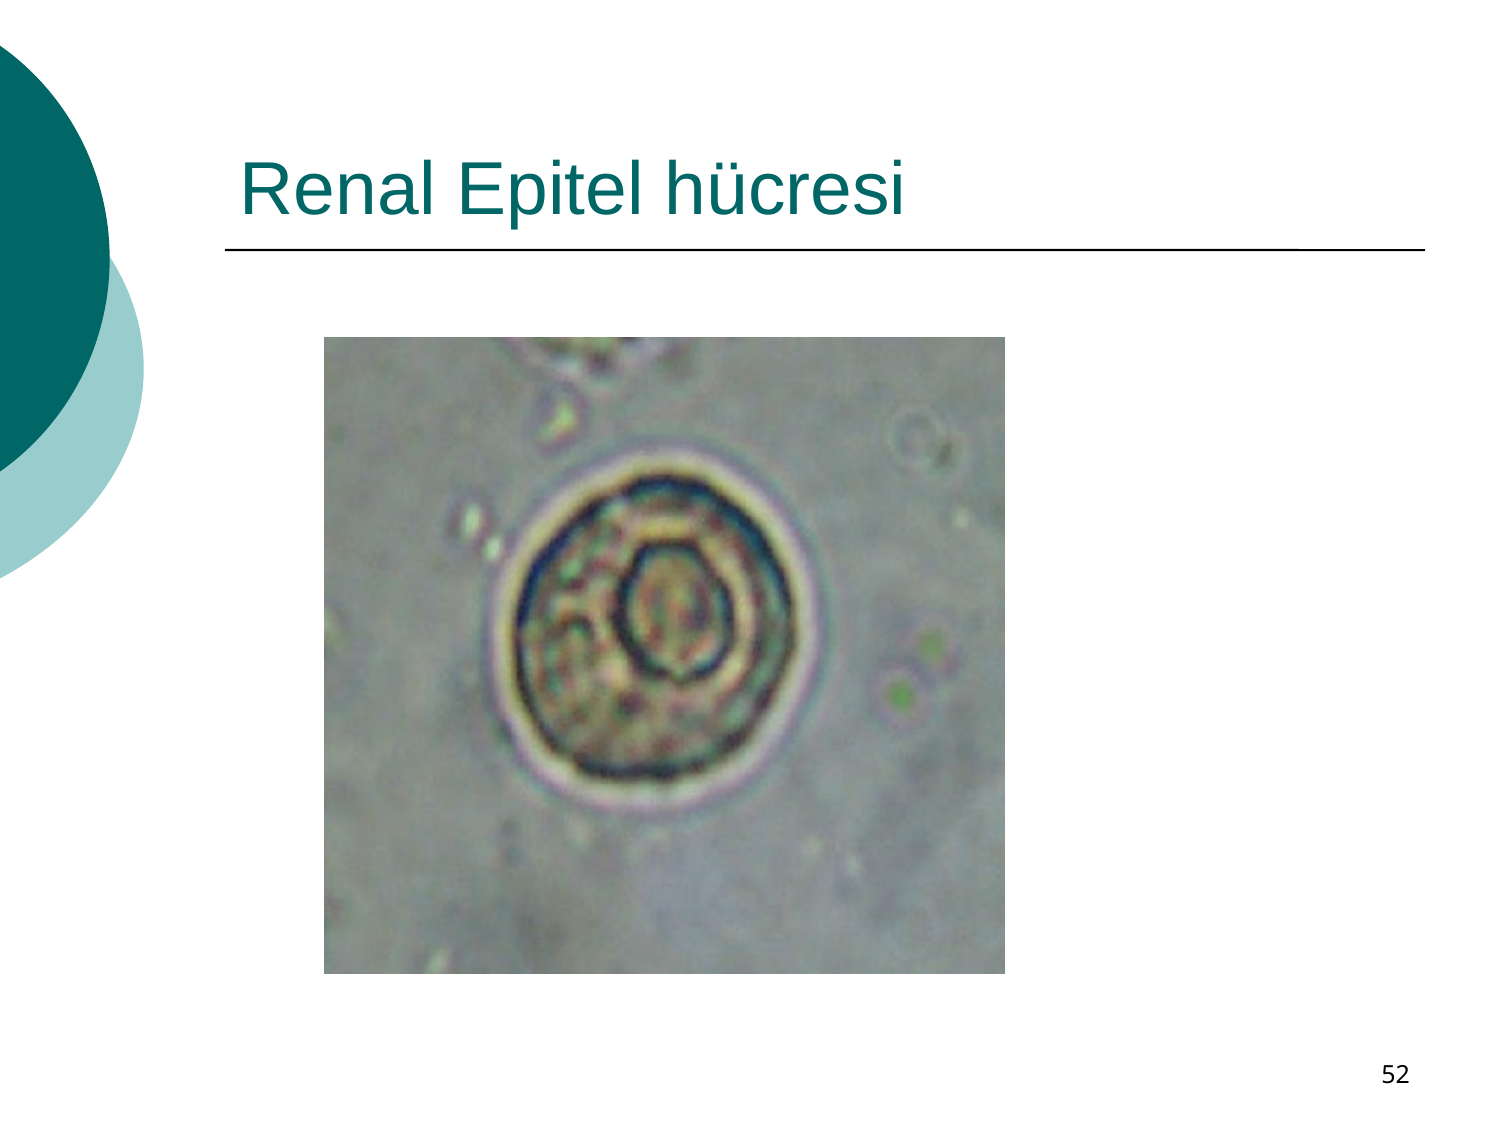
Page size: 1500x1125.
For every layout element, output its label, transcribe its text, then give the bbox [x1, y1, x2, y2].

title Renal Epitel hücresi [224, 49, 1425, 237]
slide_number 52 [1074, 1024, 1426, 1101]
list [324, 337, 1005, 975]
